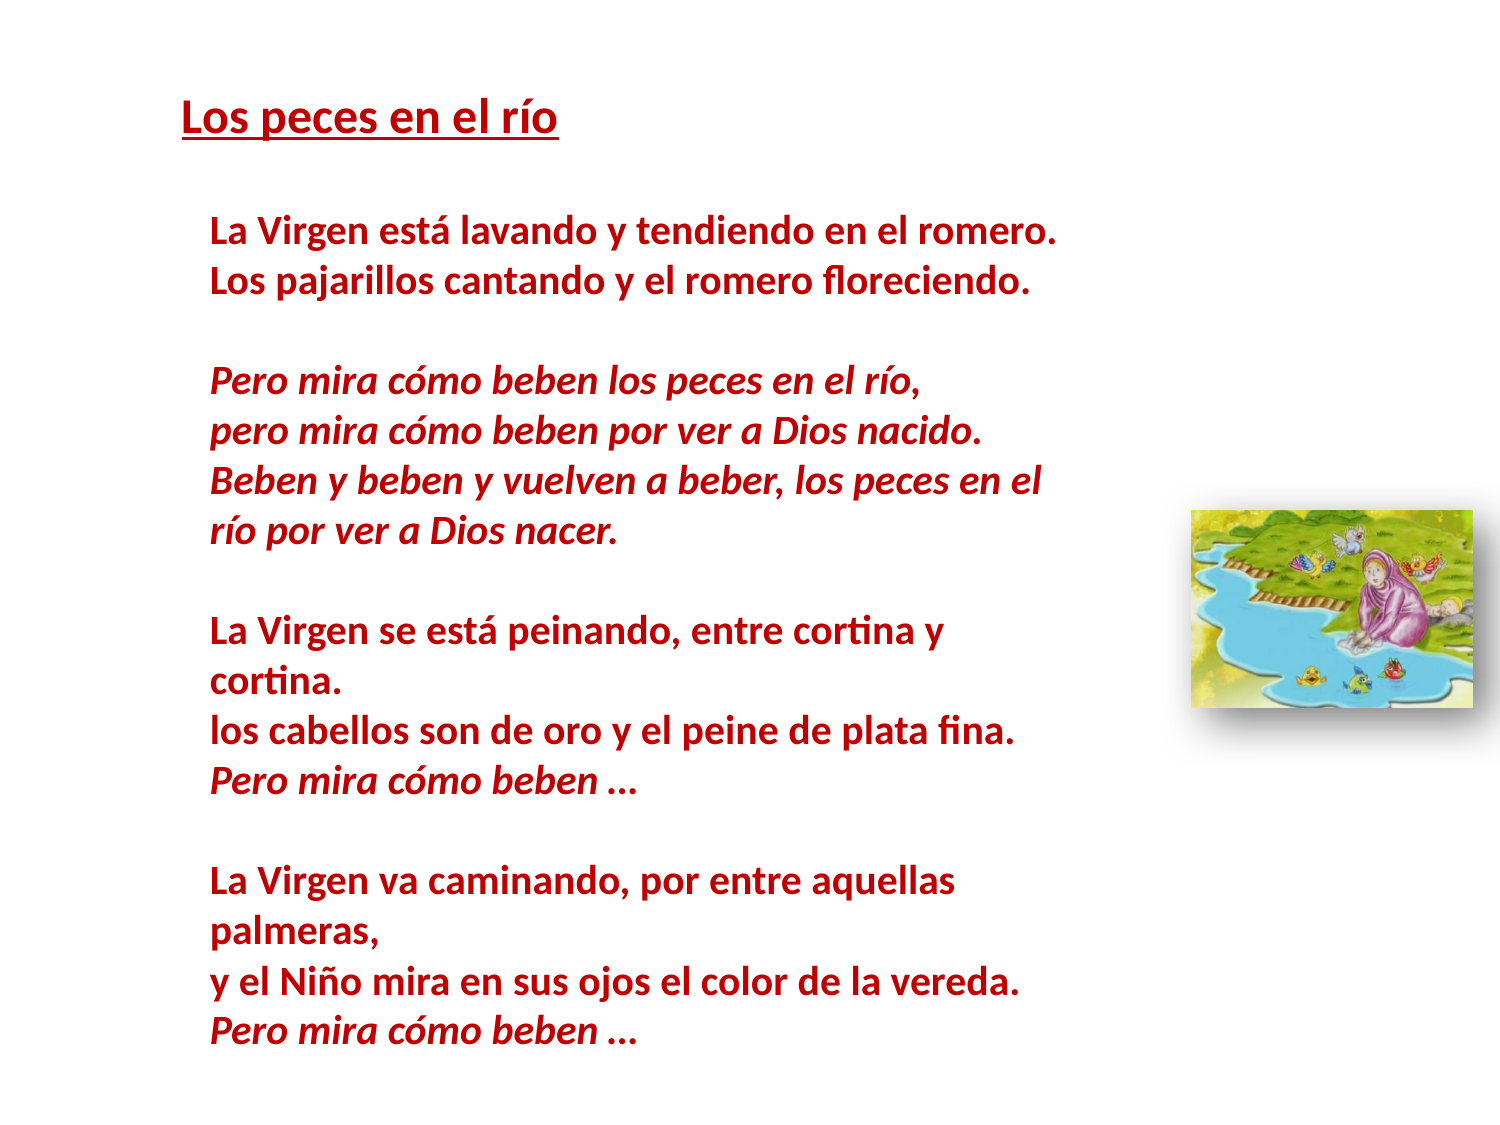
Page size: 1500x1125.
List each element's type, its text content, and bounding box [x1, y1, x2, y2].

text_box Los peces en el río [167, 76, 574, 151]
picture [1190, 510, 1473, 708]
text_box La Virgen está lavando y tendiendo en el romero. Los pajarillos cantando y el romero floreciendo. Pero mira cómo beben los peces en el río, pero mira cómo beben por ver a Dios nacido. Beben y beben y vuelven a beber, los peces en el río por ver a Dios nacer. La Virgen se está peinando, entre cortina y cortina. los cabellos son de oro y el peine de plata fina. Pero mira cómo beben … La Virgen va caminando, por entre aquellas palmeras, y el Niño mira en sus ojos el color de la vereda. Pero mira cómo beben … [194, 195, 1074, 1061]
